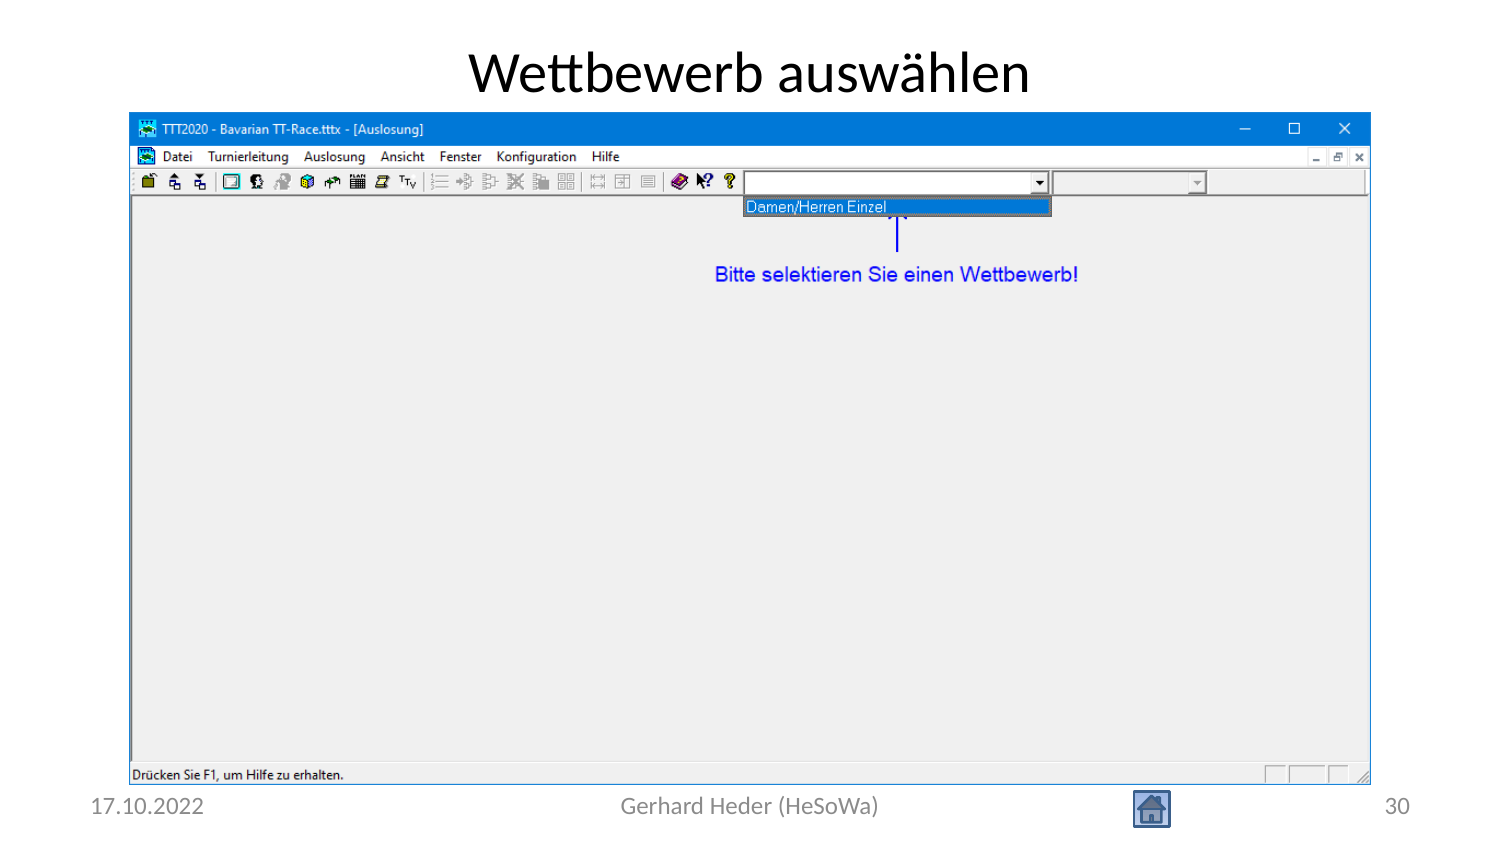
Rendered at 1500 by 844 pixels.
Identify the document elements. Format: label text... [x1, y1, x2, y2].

slide_number 30 [1074, 782, 1425, 827]
title Wettbewerb auswählen [74, 33, 1426, 106]
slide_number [75, 782, 425, 827]
picture [129, 111, 1371, 785]
footer Gerhard Heder (HeSoWa) [512, 794, 988, 827]
